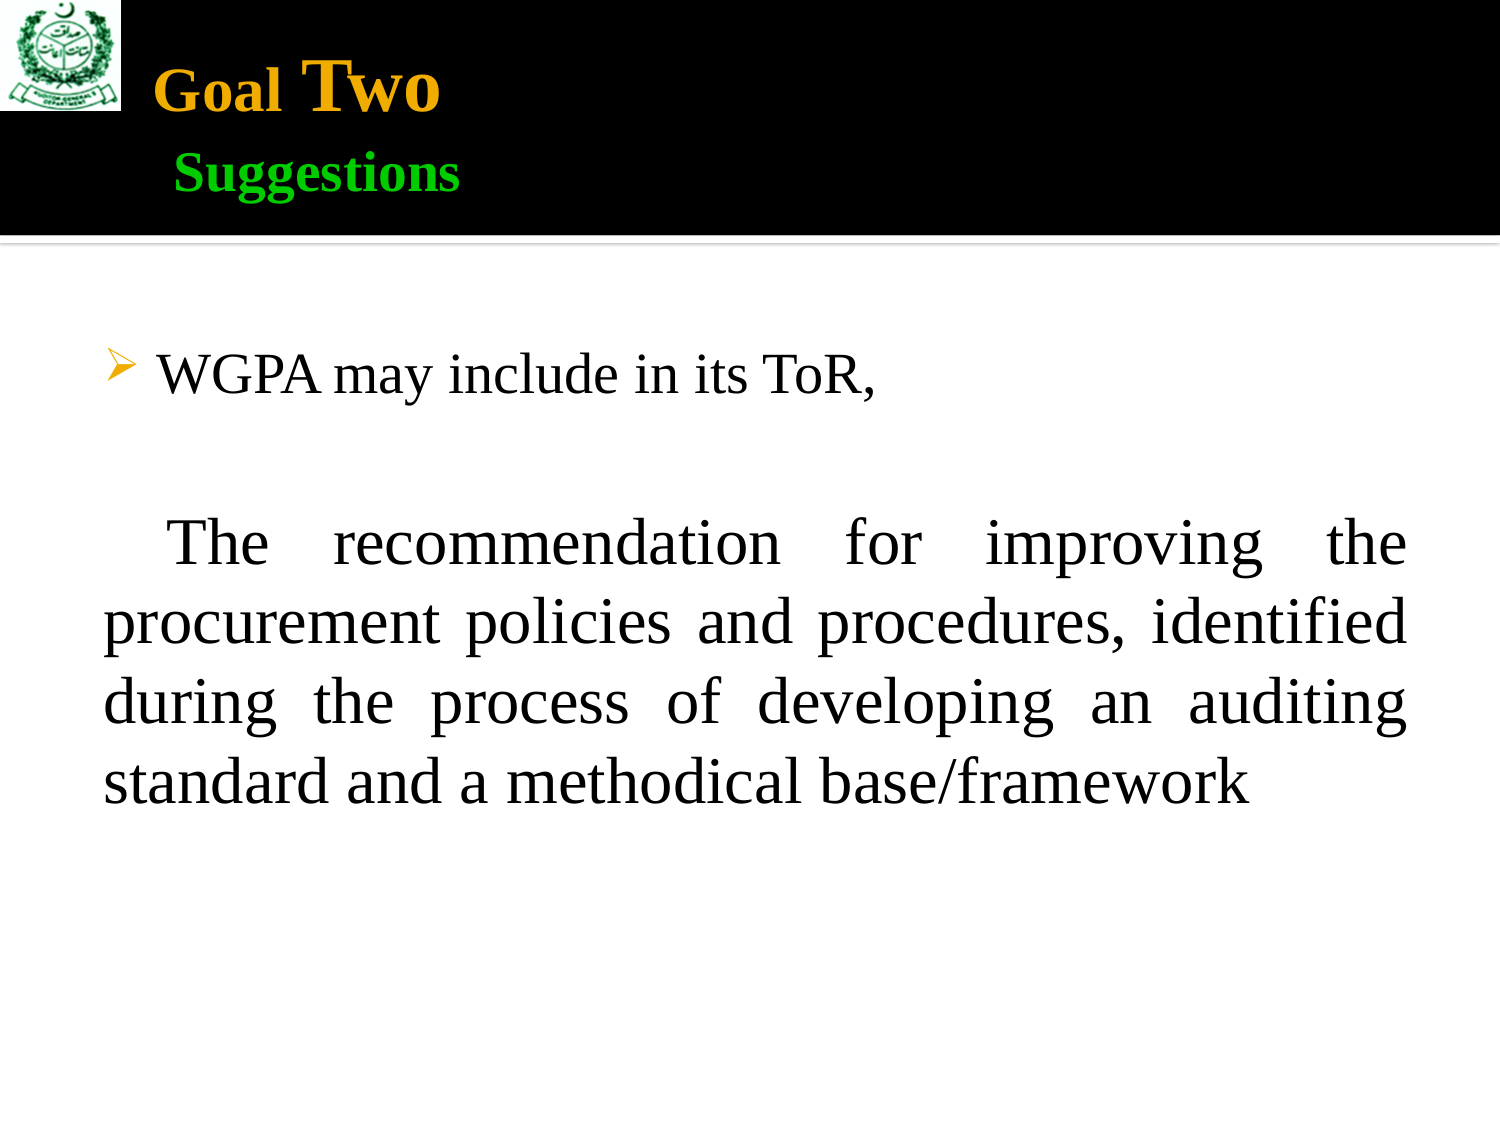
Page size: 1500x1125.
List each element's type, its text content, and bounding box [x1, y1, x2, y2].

list WGPA may include in its ToR, The recommendation for improving the procurement policies and procedures, identified during the process of developing an auditing standard and a methodical base/framework [75, 249, 1425, 1125]
picture [0, 0, 121, 111]
title Goal Two Suggestions [75, 25, 1425, 213]
